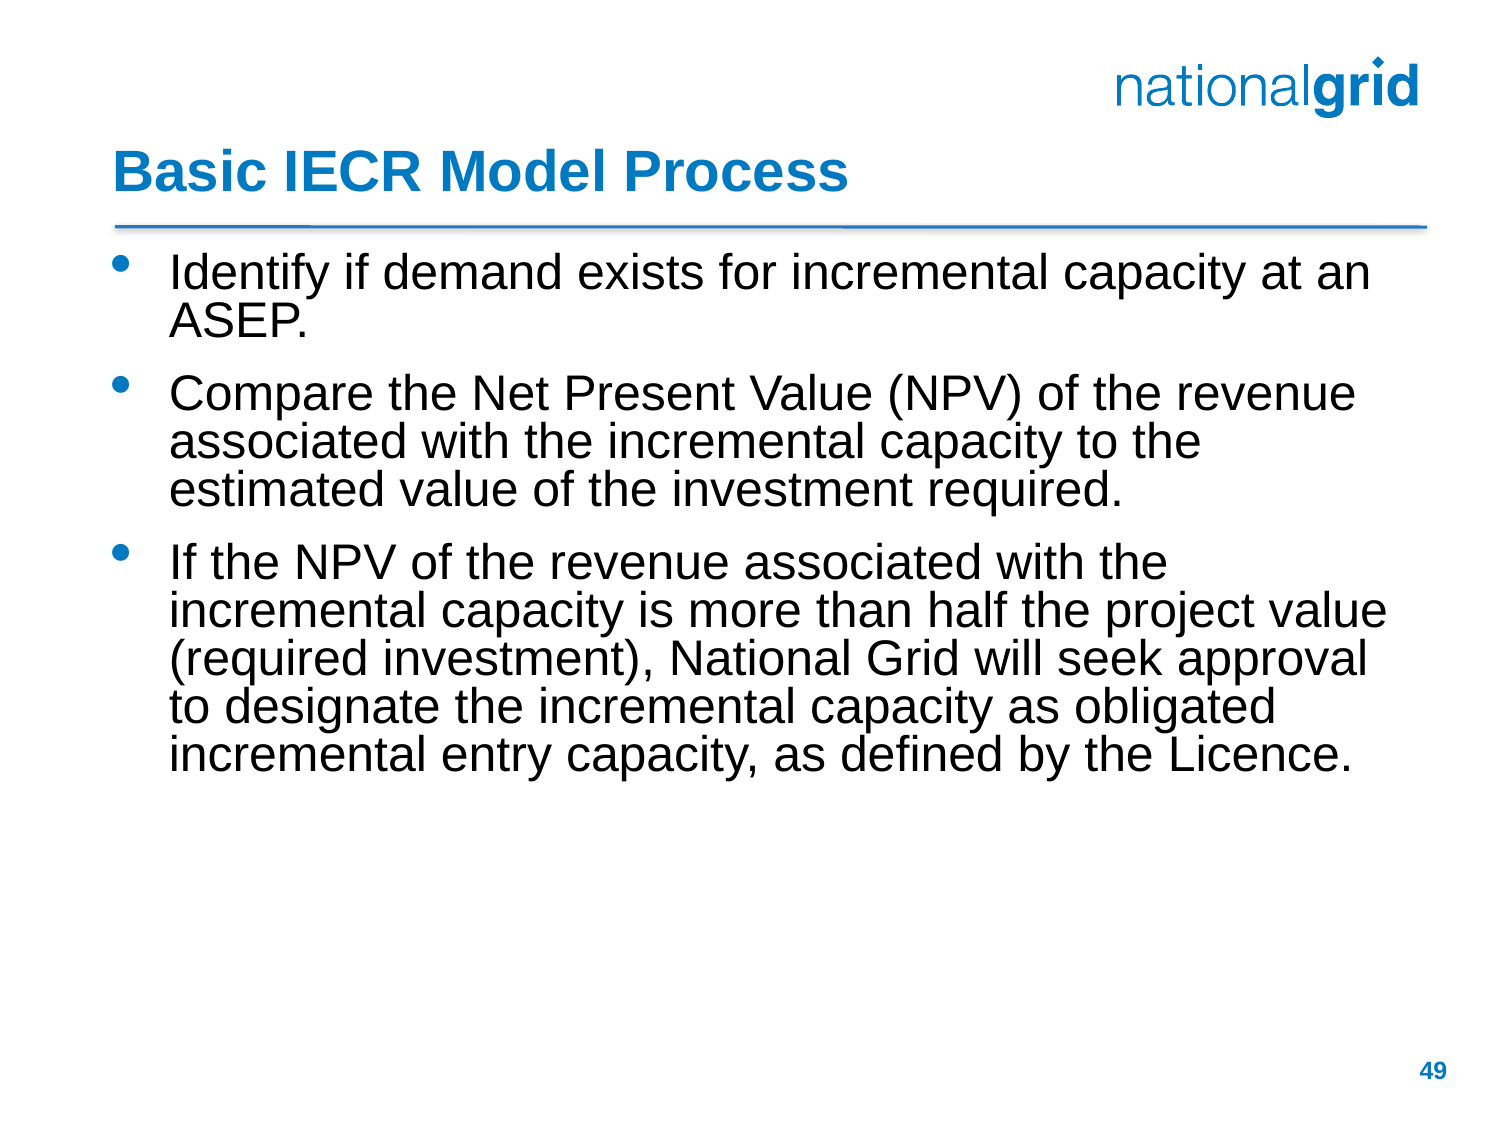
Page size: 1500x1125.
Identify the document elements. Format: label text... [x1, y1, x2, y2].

title Basic IECR Model Process [97, 125, 1425, 211]
list Identify if demand exists for incremental capacity at an ASEP. Compare the Net Present Value (NPV) of the revenue associated with the incremental capacity to the estimated value of the investment required. If the NPV of the revenue associated with the incremental capacity is more than half the project value (required investment), National Grid will seek approval to designate the incremental capacity as obligated incremental entry capacity, as defined by the Licence. [97, 243, 1425, 1007]
slide_number 49 [1112, 1046, 1463, 1107]
